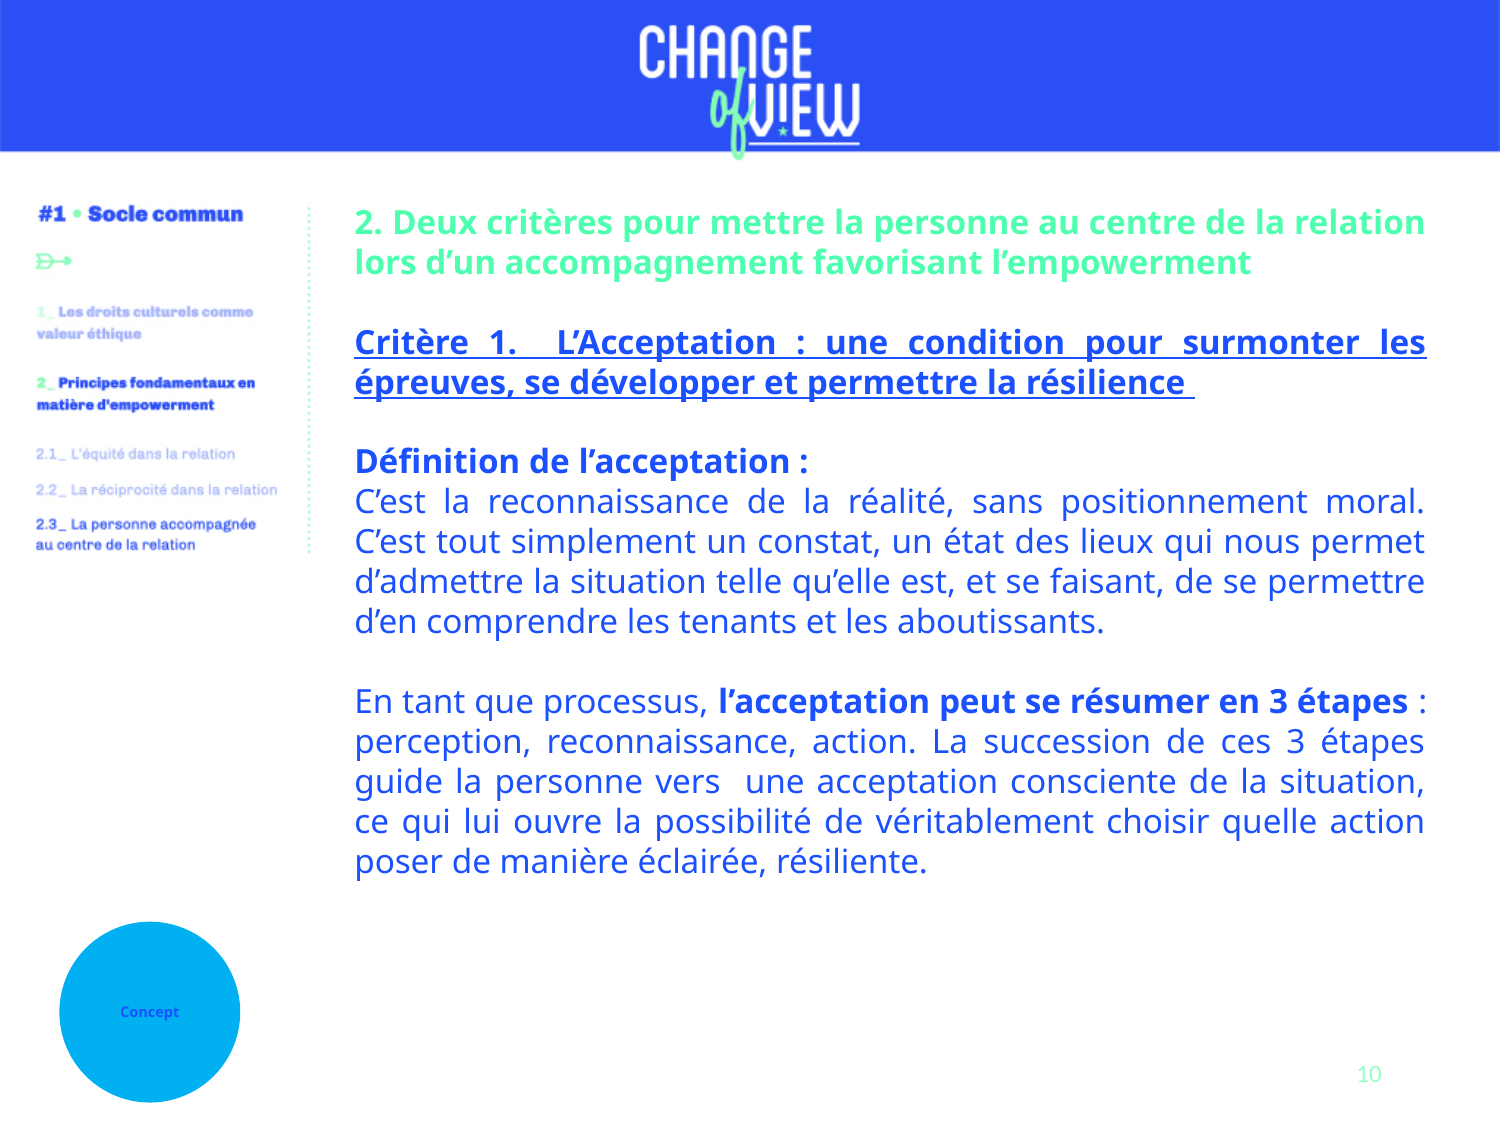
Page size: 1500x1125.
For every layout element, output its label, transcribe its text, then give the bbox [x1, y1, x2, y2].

picture [0, 0, 1500, 1125]
text_box Concept [58, 920, 242, 1104]
text_box 2. Deux critères pour mettre la personne au centre de la relation lors d’un accompagnement favorisant l’empowerment Critère 1. L’Acceptation : une condition pour surmonter les épreuves, se développer et permettre la résilience Définition de l’acceptation : C’est la reconnaissance de la réalité, sans positionnement moral. C’est tout simplement un constat, un état des lieux qui nous permet d’admettre la situation telle qu’elle est, et se faisant, de se permettre d’en comprendre les tenants et les aboutissants. En tant que processus, l’acceptation peut se résumer en 3 étapes : perception, reconnaissance, action. La succession de ces 3 étapes guide la personne vers une acceptation consciente de la situation, ce qui lui ouvre la possibilité de véritablement choisir quelle action poser de manière éclairée, résiliente. [339, 193, 1442, 928]
slide_number 10 [1059, 1042, 1397, 1103]
